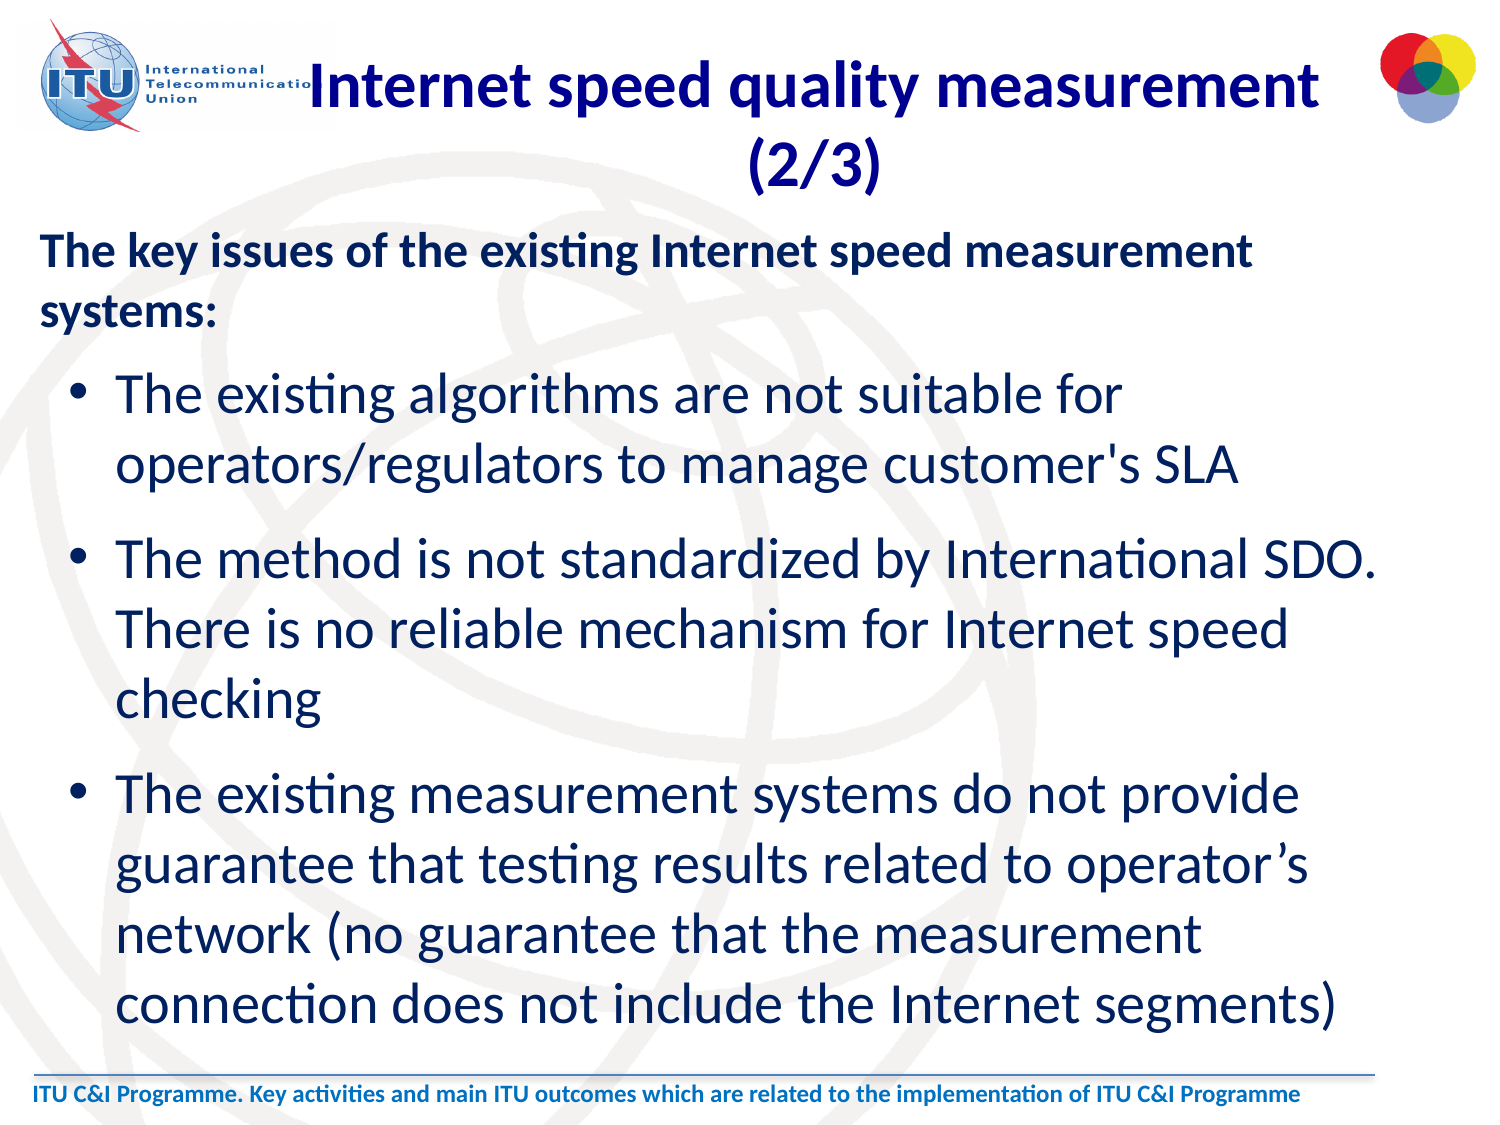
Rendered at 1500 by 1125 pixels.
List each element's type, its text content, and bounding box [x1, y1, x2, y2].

text_box The existing algorithms are not suitable for operators/regulators to manage customer's SLA The method is not standardized by International SDO. There is no reliable mechanism for Internet speed checking The existing measurement systems do not provide guarantee that testing results related to operator’s network (no guarantee that the measurement connection does not include the Internet segments) [53, 348, 1462, 1043]
picture [1374, 33, 1482, 125]
text_box Internet speed quality measurement (2/3) [277, 32, 1353, 208]
text_box The key issues of the existing Internet speed measurement systems: [24, 209, 1392, 345]
picture [0, 132, 1061, 1125]
